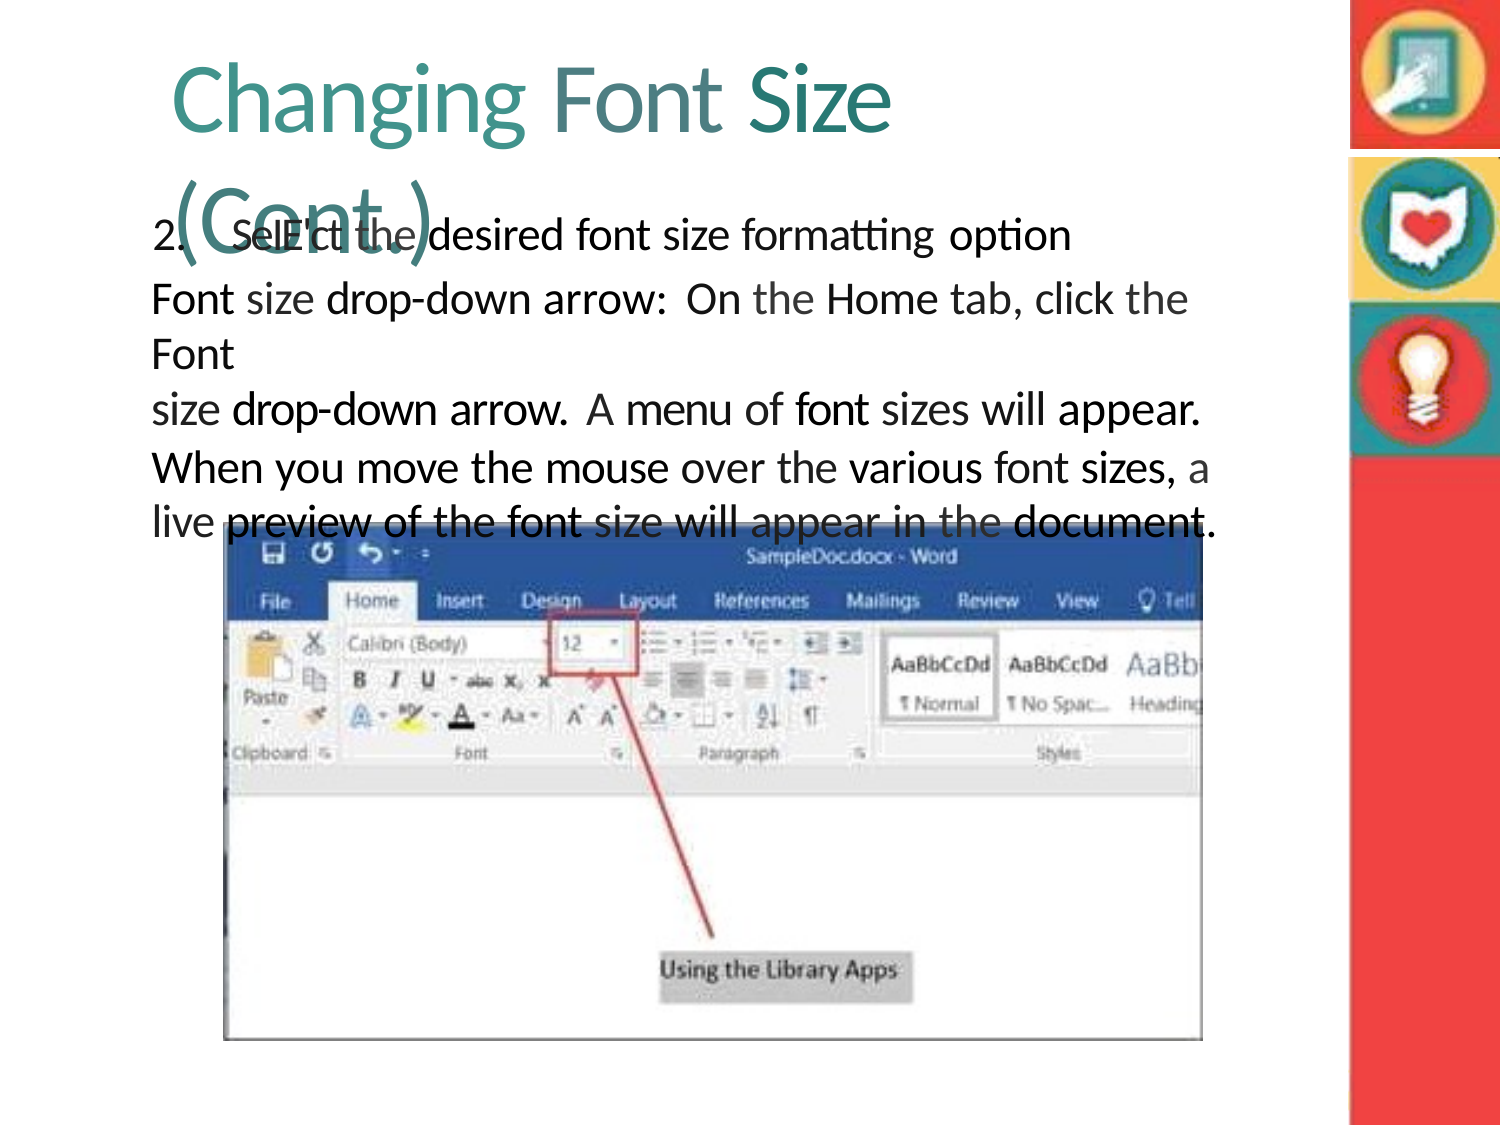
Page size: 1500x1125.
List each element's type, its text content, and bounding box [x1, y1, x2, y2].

text_box 2. SeIE'ct the desired font size formatting option Font size drop-down arrow: On the Home tab, click the Font size drop-down arrow. A menu of font sizes will appear. When you move the mouse over the various font sizes, a live preview of the font size will appear in the document. [147, 191, 1282, 547]
picture [223, 522, 1203, 1041]
title Changing Font Size (Cont.) [168, 29, 1179, 191]
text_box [1348, 0, 1500, 1125]
